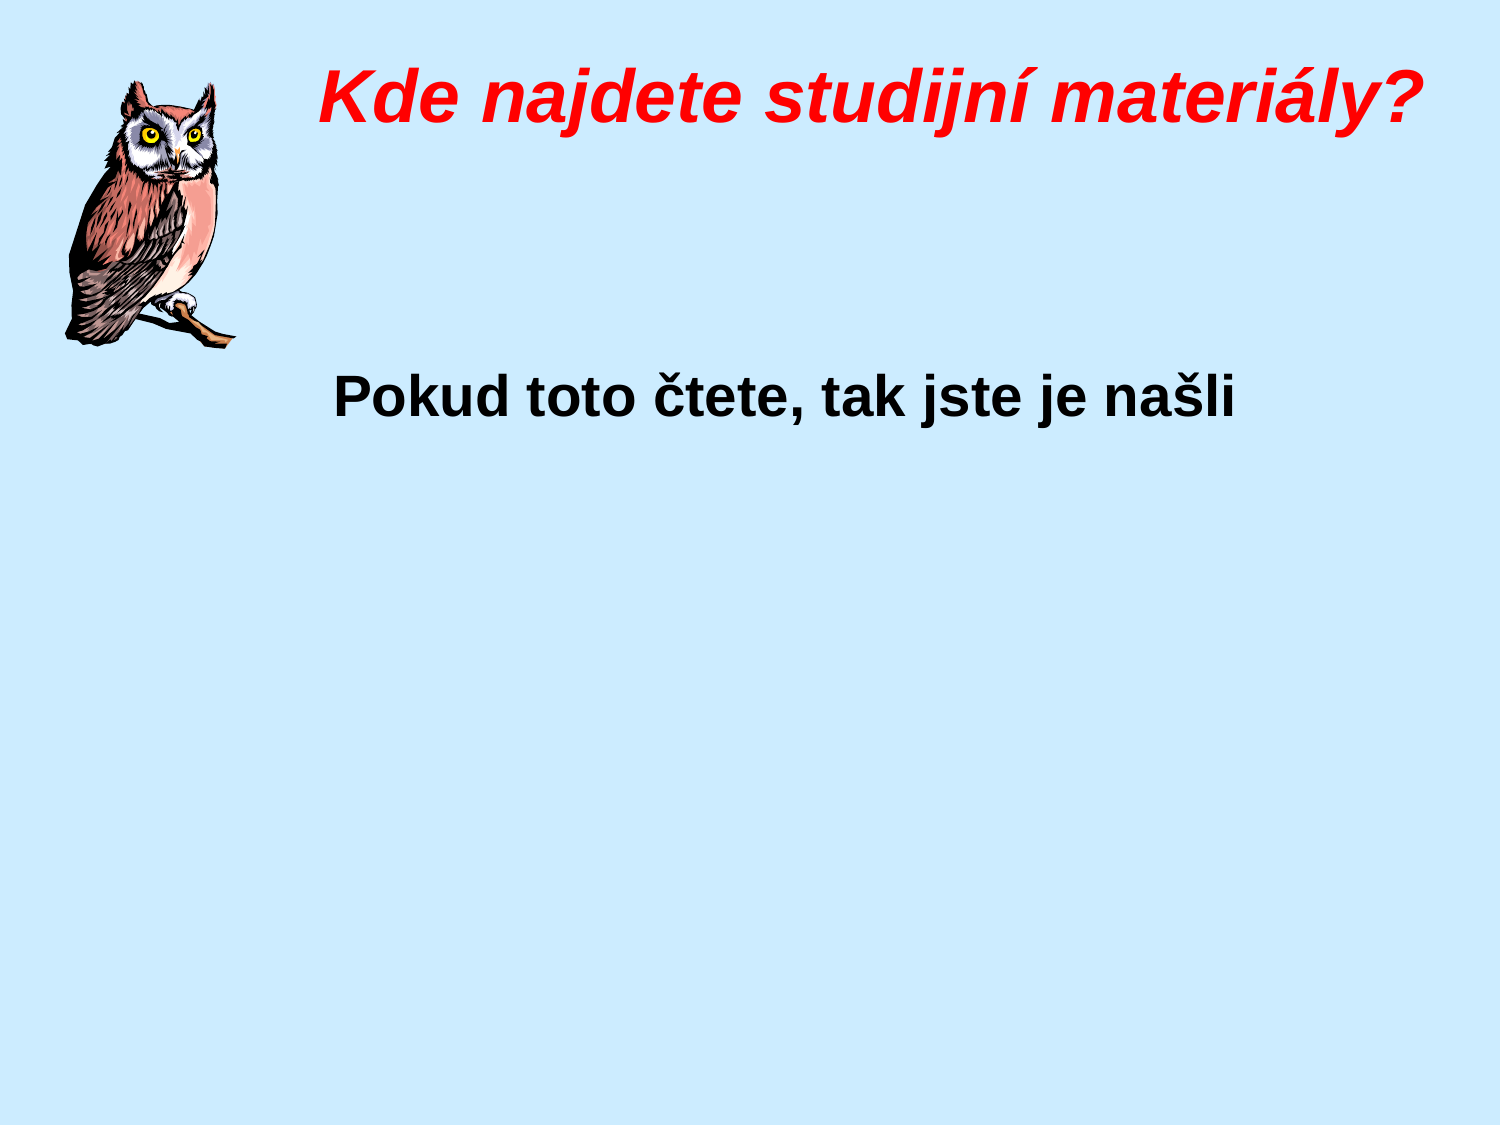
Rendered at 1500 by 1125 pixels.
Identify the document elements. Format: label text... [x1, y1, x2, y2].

picture [64, 77, 240, 352]
title Kde najdete studijní materiály? [265, 30, 1480, 154]
text_box Pokud toto čtete, tak jste je našli [289, 351, 1327, 470]
